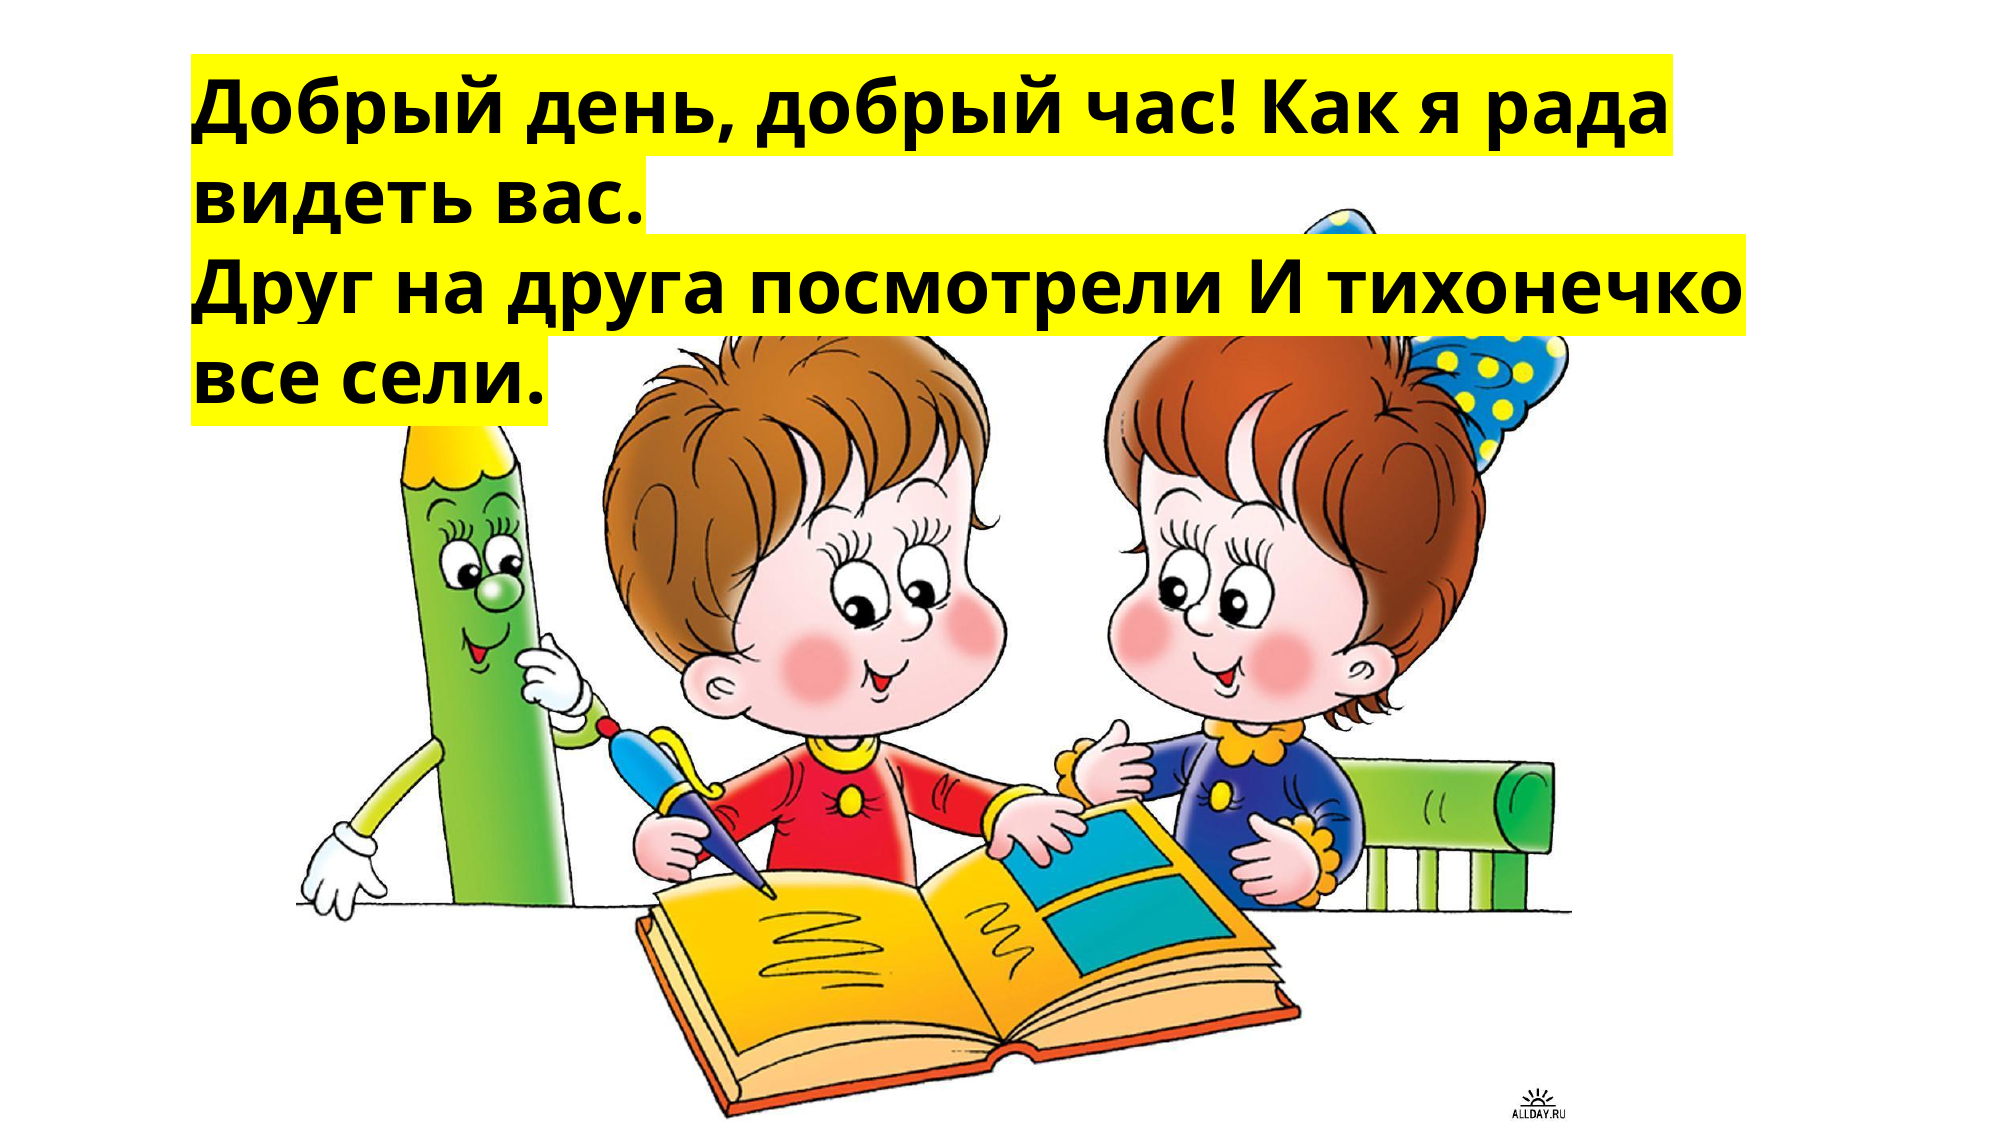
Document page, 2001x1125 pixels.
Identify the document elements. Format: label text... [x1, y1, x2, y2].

text_box Добрый день, добрый час! Как я рада видеть вас. Друг на друга посмотрели И тихонечко все сели. [176, 51, 1824, 427]
picture [295, 183, 1572, 1125]
